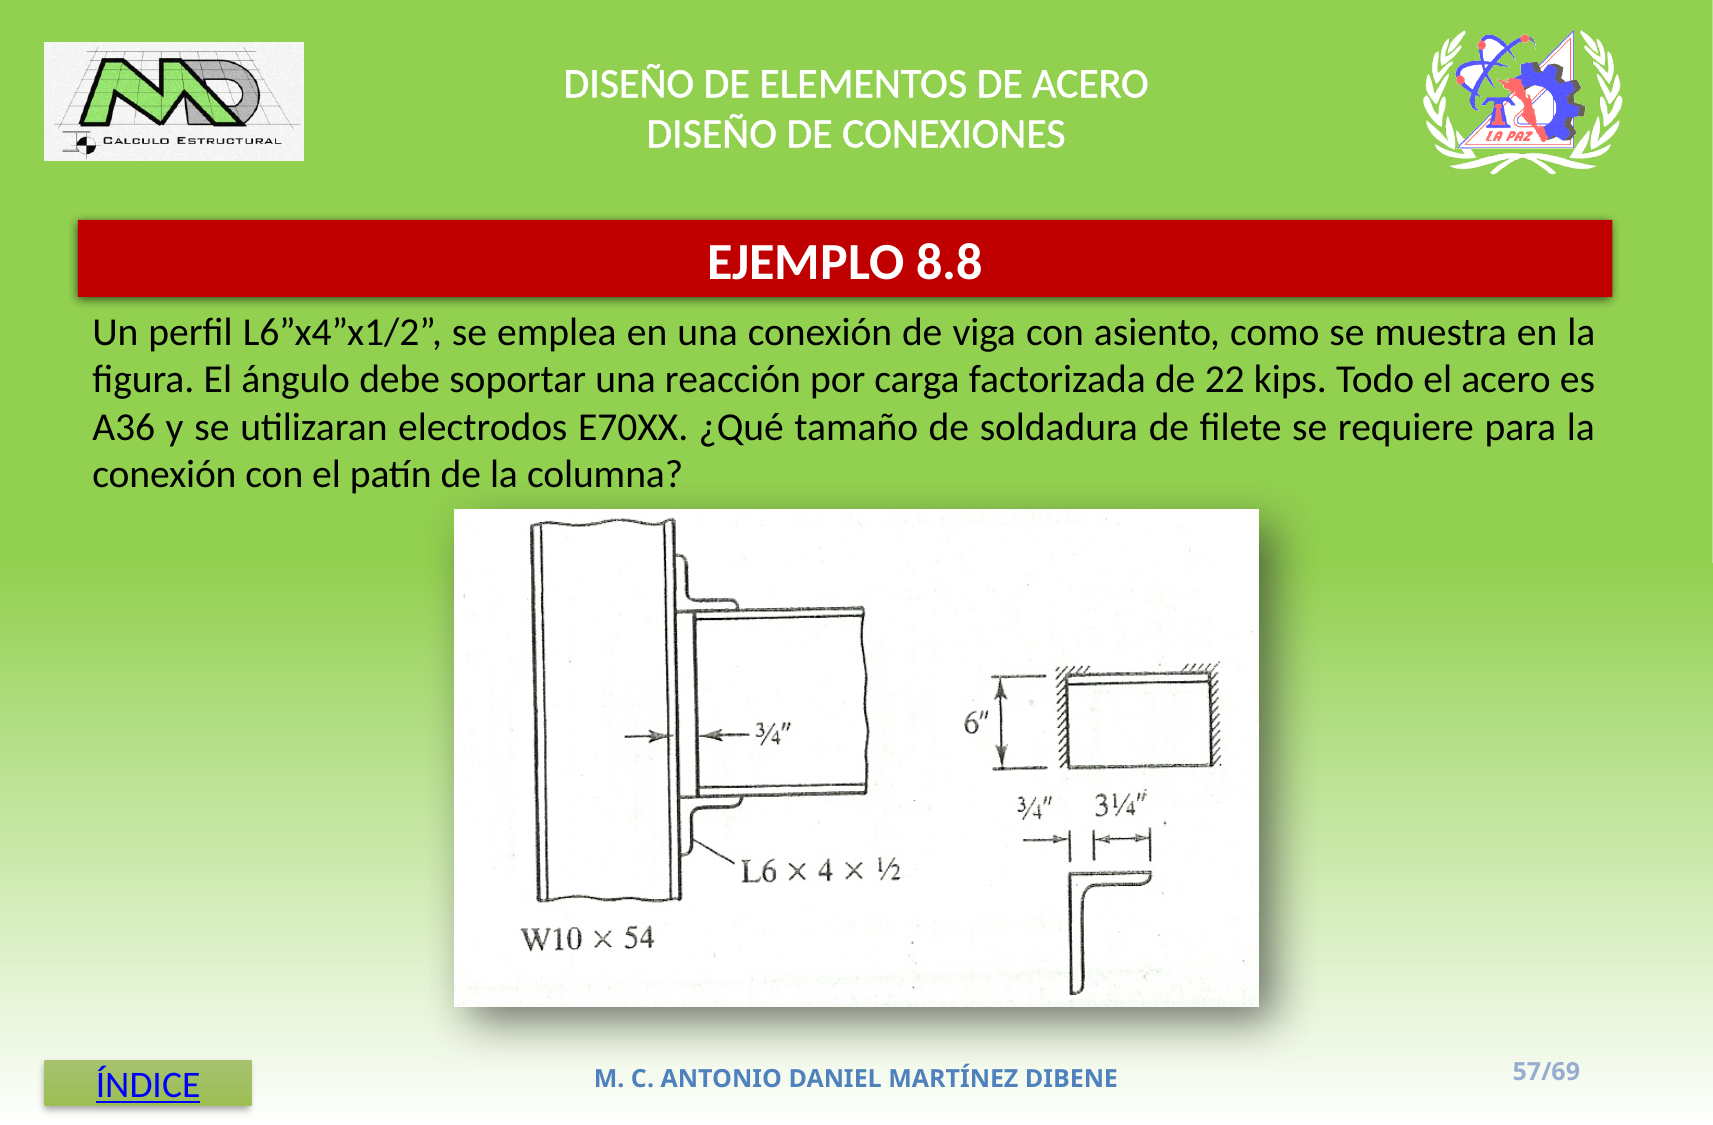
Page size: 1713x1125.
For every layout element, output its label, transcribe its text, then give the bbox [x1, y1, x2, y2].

picture [44, 42, 304, 161]
text_box M. C. ANTONIO DANIEL MARTÍNEZ DIBENE [0, 1048, 1713, 1106]
picture [1411, 19, 1634, 184]
slide_number 57/69 [1209, 1042, 1595, 1103]
text_box Un perfil L6”x4”x1/2”, se emplea en una conexión de viga con asiento, como se muestra en la figura. El ángulo debe soportar una reacción por carga factorizada de 22 kips. Todo el acero es A36 y se utilizaran electrodos E70XX. ¿Qué tamaño de soldadura de filete se requiere para la conexión con el patín de la columna? [77, 298, 1613, 503]
text_box EJEMPLO 8.8 [77, 219, 1613, 297]
picture [454, 509, 1259, 1007]
text_box DISEÑO DE ELEMENTOS DE ACERO DISEÑO DE CONEXIONES [283, 48, 1430, 213]
text_box ÍNDICE [44, 1060, 252, 1106]
